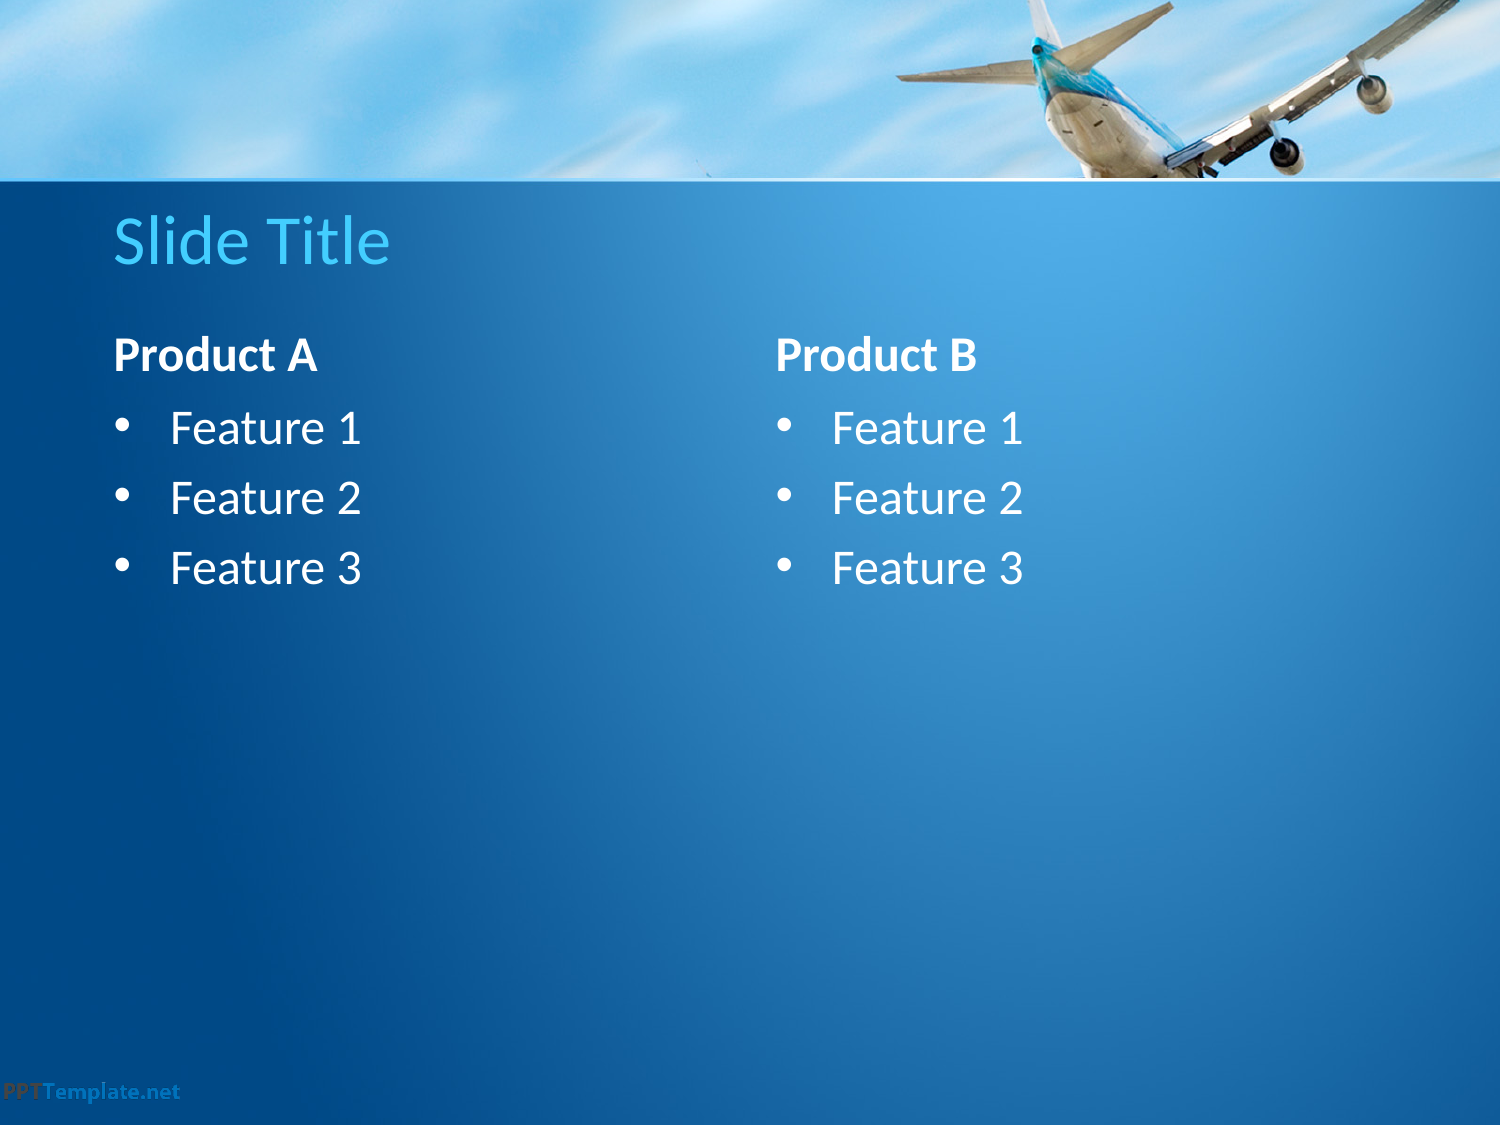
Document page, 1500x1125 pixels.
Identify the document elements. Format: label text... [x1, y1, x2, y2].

list Feature 1 Feature 2 Feature 3 [760, 387, 1424, 886]
title Slide Title [98, 186, 1449, 287]
picture [0, 0, 1500, 1125]
list Feature 1 Feature 2 Feature 3 [98, 387, 760, 886]
list Product B [760, 283, 1424, 387]
list Product A [98, 283, 760, 387]
